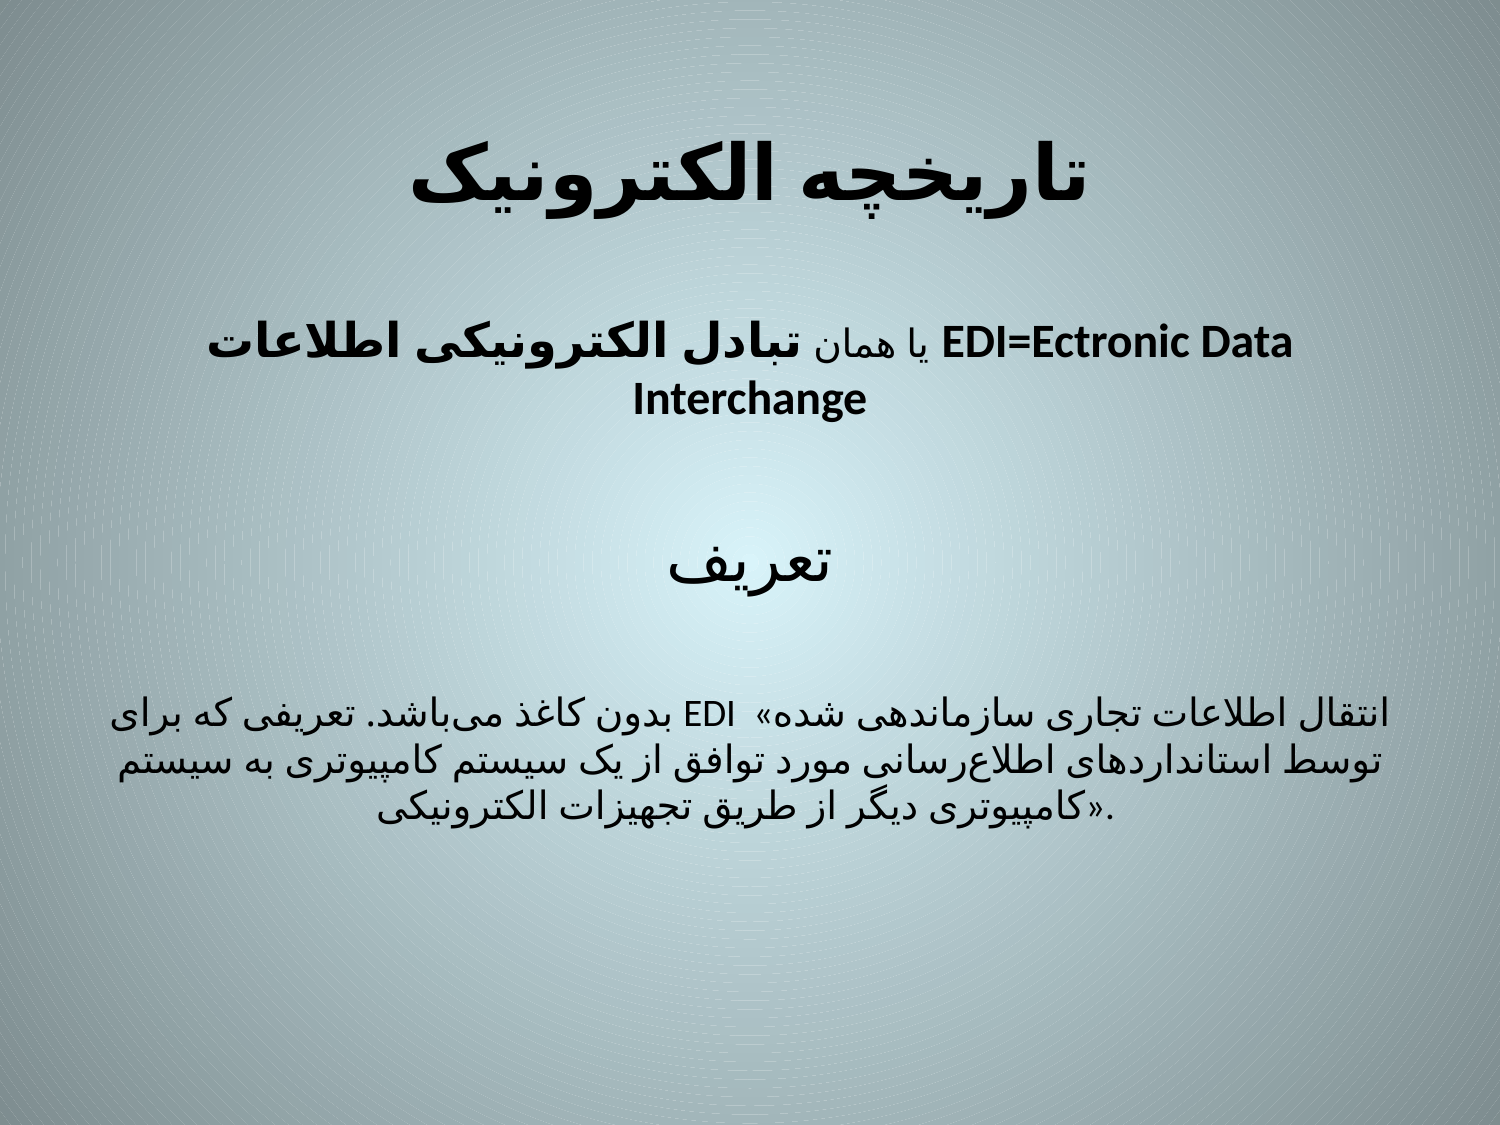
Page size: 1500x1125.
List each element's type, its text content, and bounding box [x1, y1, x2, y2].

title تاریخچه الکترونیک یا همان تبادل الکترونیکی اطلاعات EDI=Ectronic Data Interchange تعریف بدون کاغذ می‌باشد. تعریفی که برای EDI «انتقال اطلاعات تجاری سازماندهی شده توسط استانداردهای اطلاع‌رسانی مورد توافق از یک سیستم کامپیوتری به سیستم کامپیوتری دیگر از طریق تجهیزات الکترونیکی». [75, 112, 1425, 1025]
